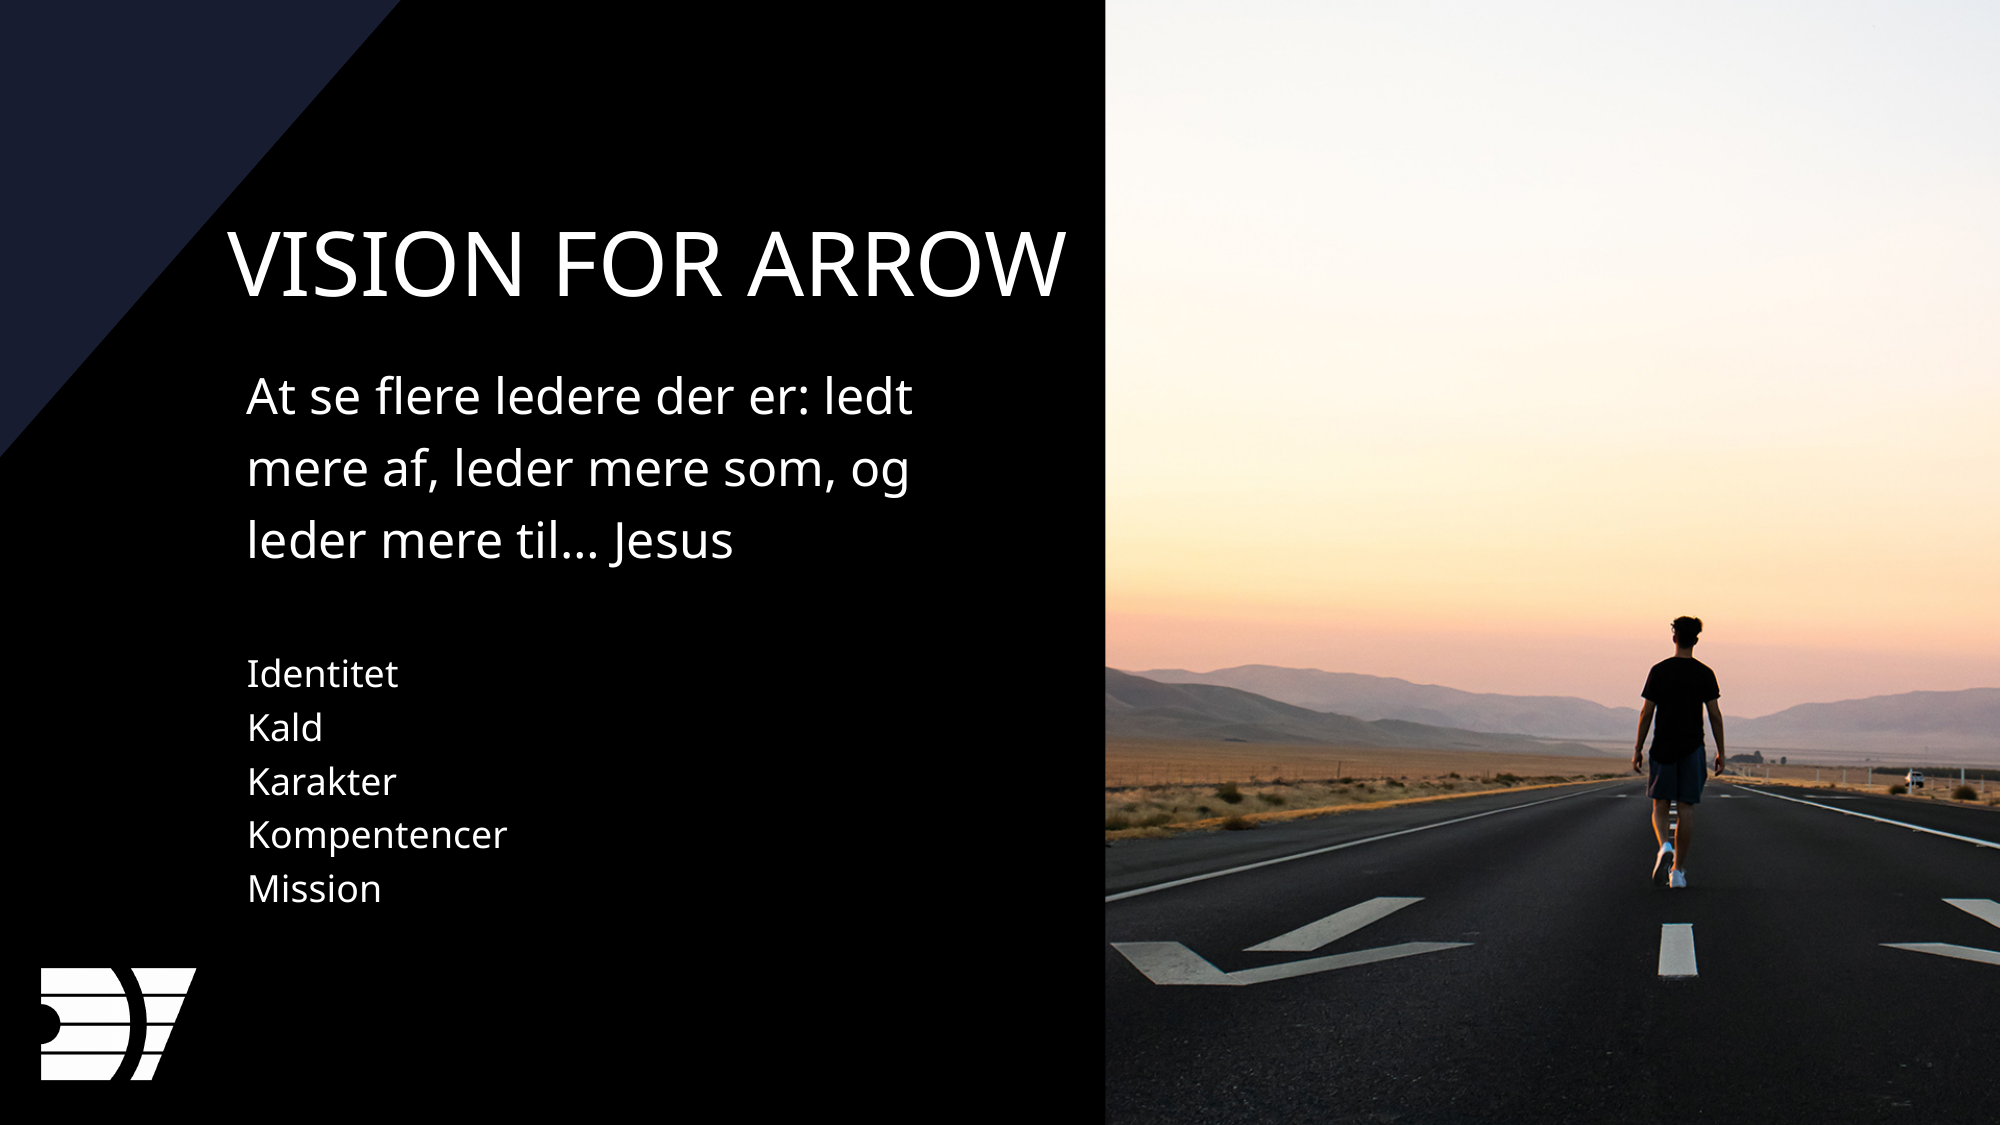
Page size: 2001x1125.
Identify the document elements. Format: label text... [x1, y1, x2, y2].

picture [40, 967, 197, 1081]
text_box VISION FOR ARROW [212, 176, 1105, 346]
picture [1105, 0, 2000, 1125]
title At se flere ledere der er: ledt mere af, leder mere som, og leder mere til… Jesus Identitet Kald Karakter Kompentencer Mission [231, 346, 1012, 947]
